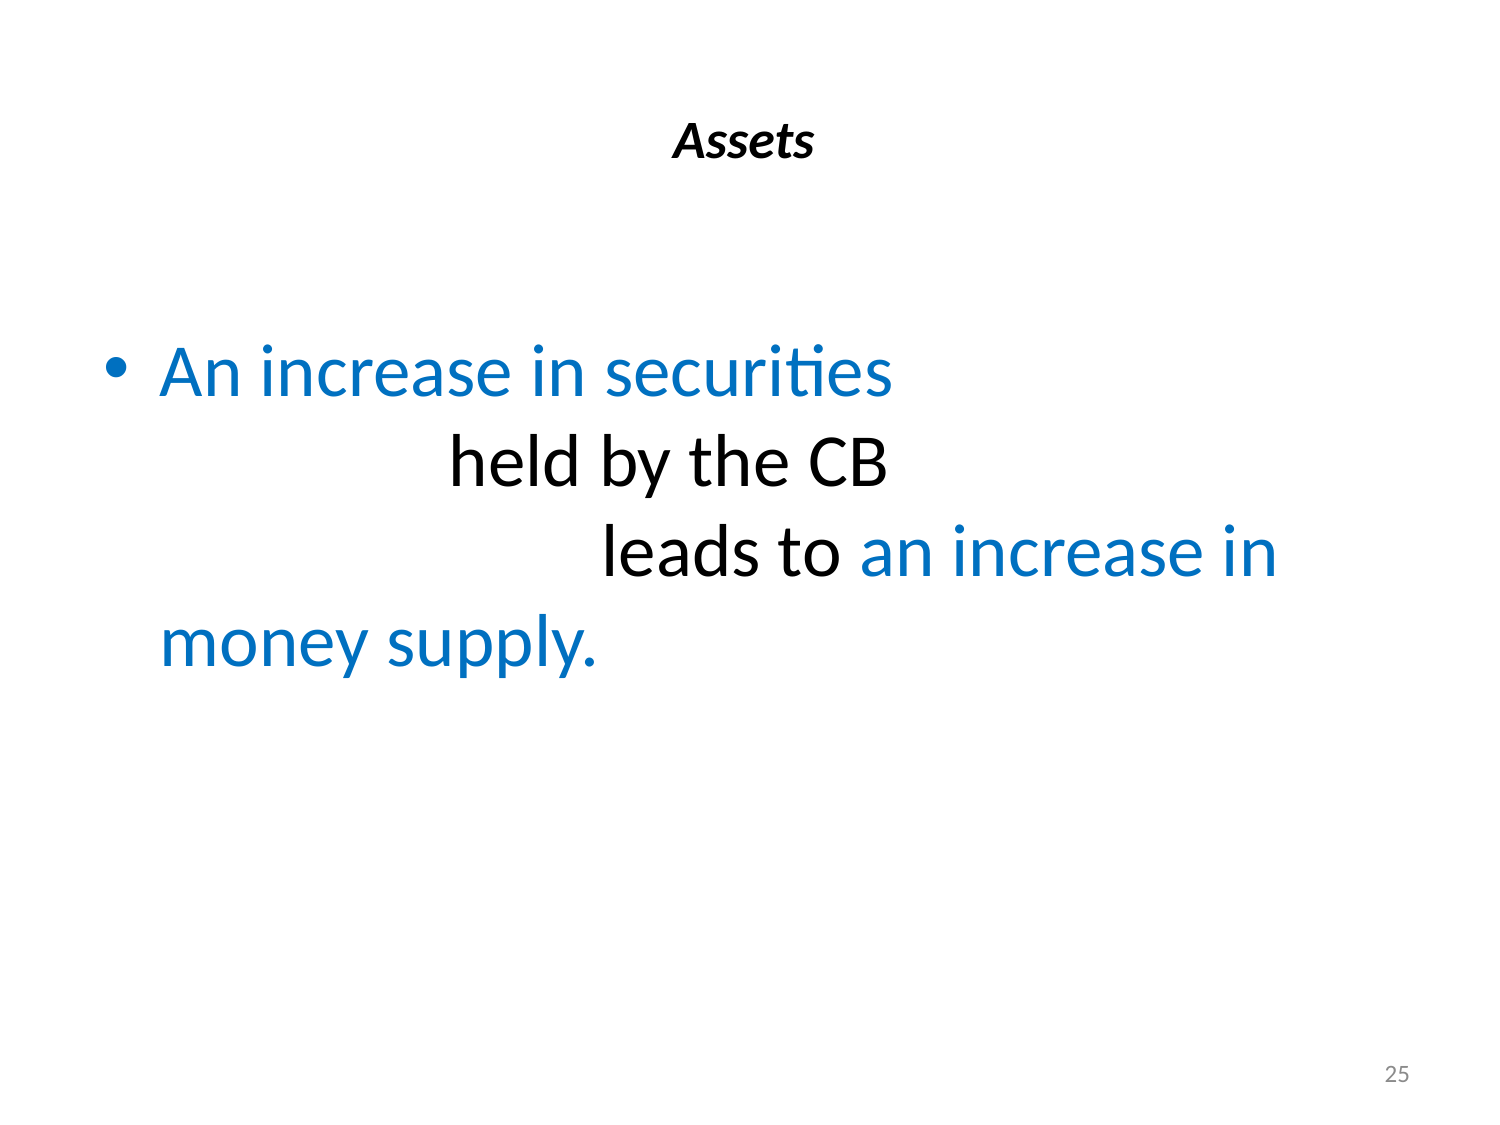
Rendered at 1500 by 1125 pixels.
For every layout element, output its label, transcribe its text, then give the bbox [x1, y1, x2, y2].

slide_number 25 [1074, 1042, 1425, 1103]
title Assets [75, 30, 1425, 244]
list An increase in securities held by the CB leads to an increase in money supply. [88, 314, 1388, 1125]
